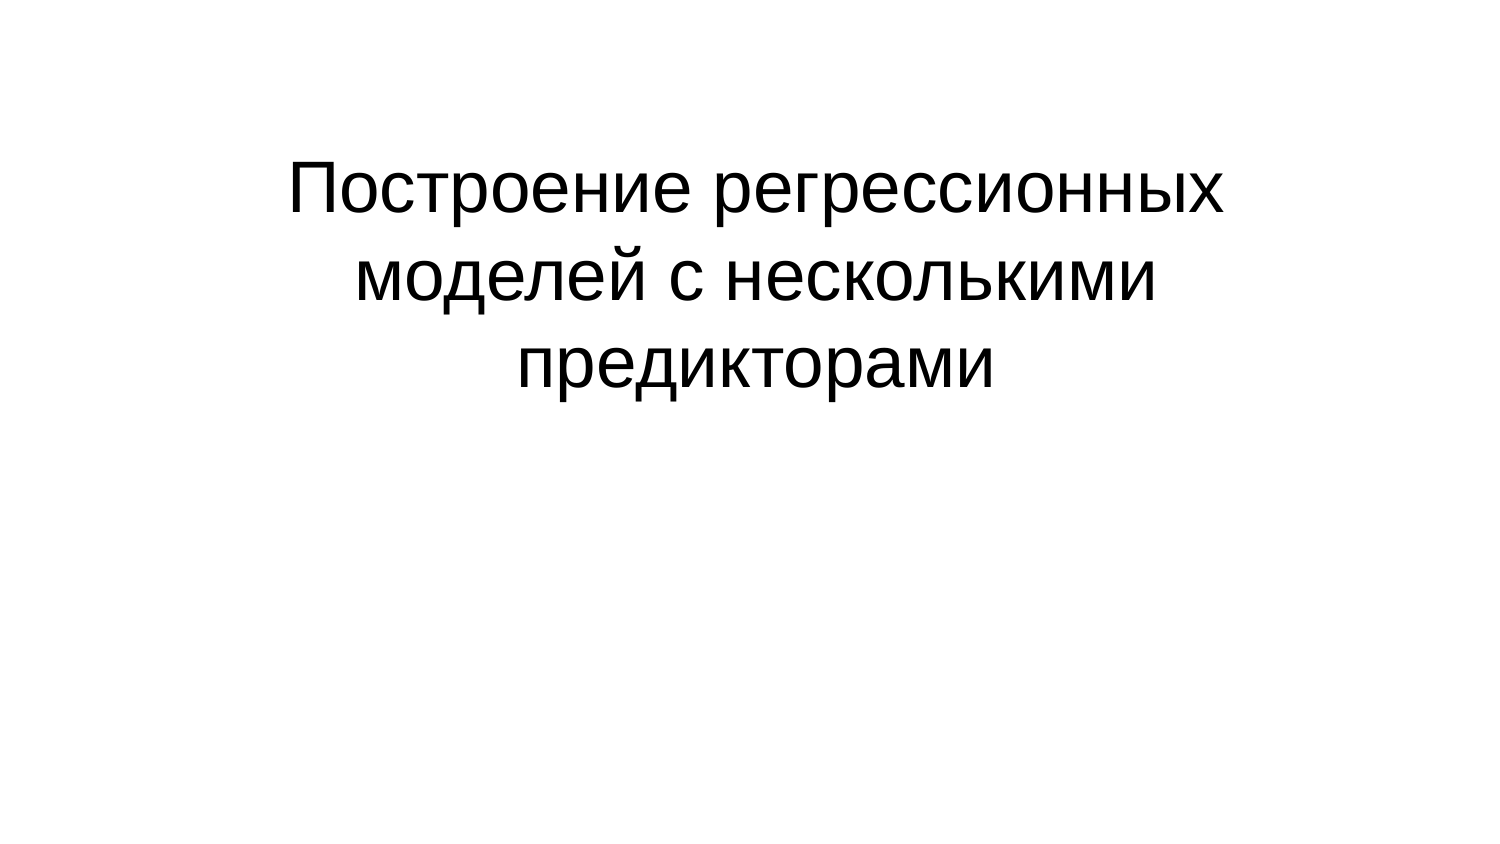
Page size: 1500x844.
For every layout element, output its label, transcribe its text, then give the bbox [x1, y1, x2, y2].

text_box Построение регрессионных моделей с несколькими предикторами [223, 125, 1289, 463]
